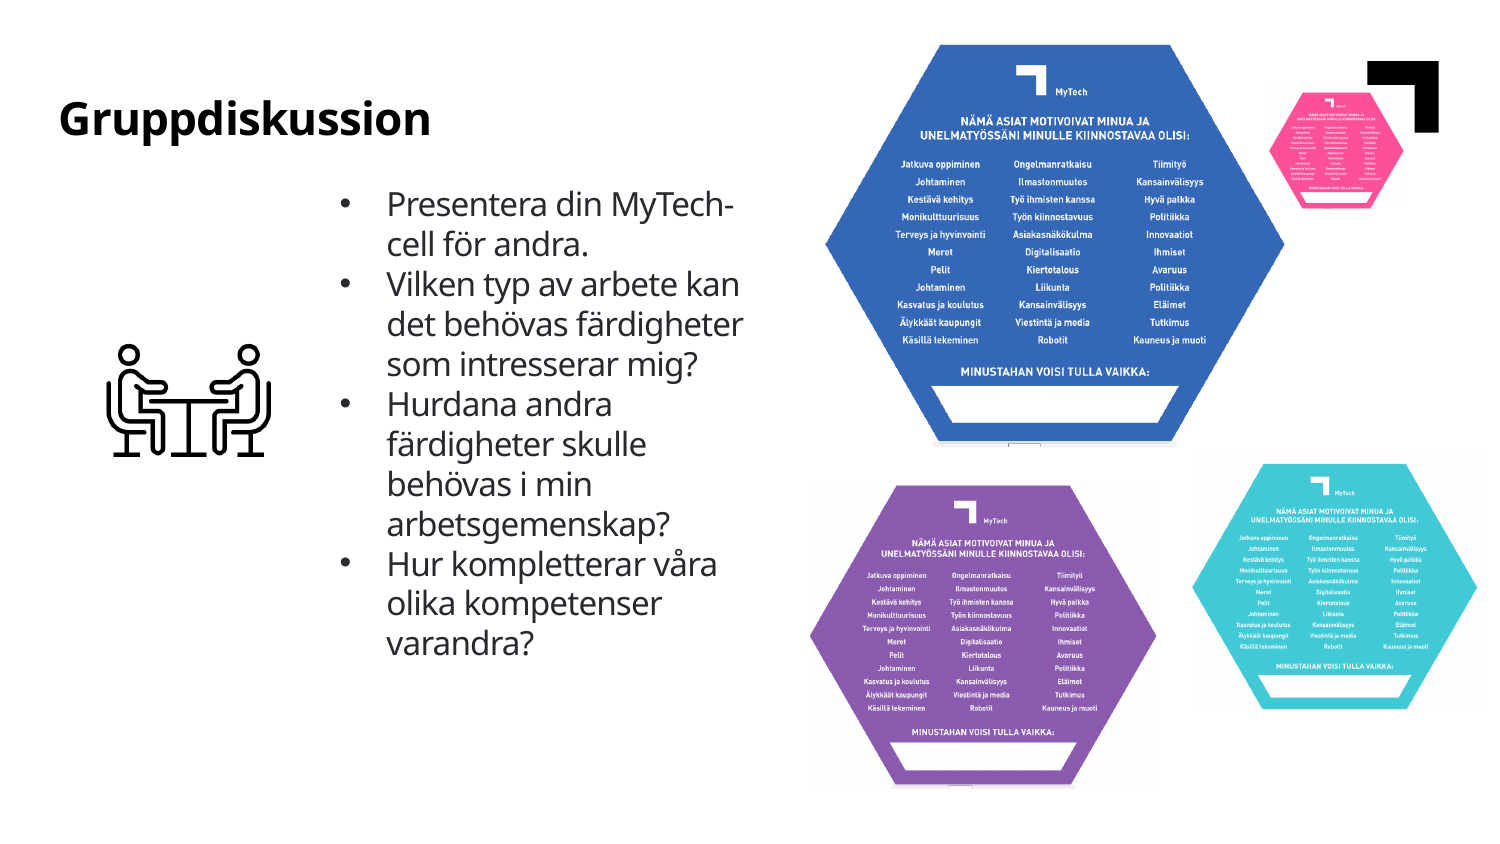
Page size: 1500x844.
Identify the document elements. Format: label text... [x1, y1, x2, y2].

picture [807, 479, 1160, 789]
picture [1190, 449, 1485, 710]
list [822, 26, 1289, 447]
text_box Presentera din MyTech-cell för andra. Vilken typ av arbete kan det behövas färdigheter som intresserar mig? Hurdana andra färdigheter skulle behövas i min arbetsgemenskap? Hur kompletterar våra olika kompetenser varandra? [333, 177, 759, 669]
picture [1268, 85, 1407, 209]
list Gruppdiskussion [41, 81, 816, 188]
picture [81, 294, 296, 508]
